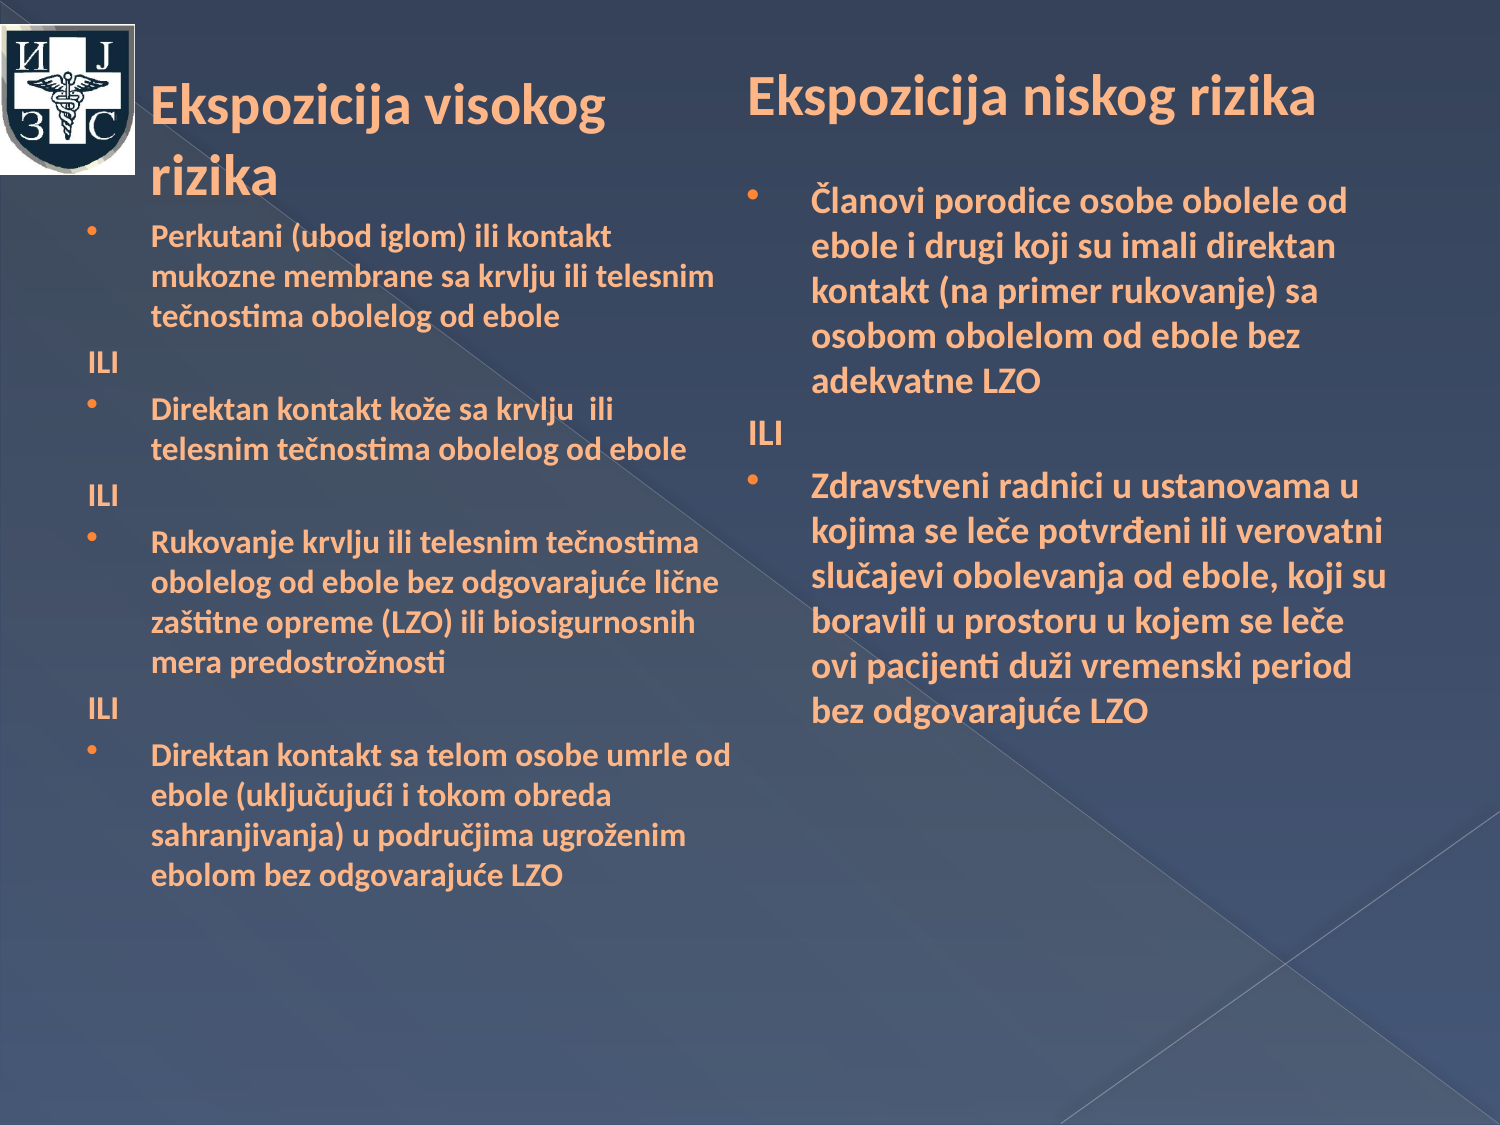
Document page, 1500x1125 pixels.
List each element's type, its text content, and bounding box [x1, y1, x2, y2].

picture [0, 24, 135, 176]
list Ekspozicija visokog rizika Perkutani (ubod iglom) ili kontakt mukozne membrane sa krvlju ili telesnim tečnostima obolelog od ebole ILI Direktan kontakt kože sa krvlju ili telesnim tečnostima obolelog od ebole ILI Rukovanje krvlju ili telesnim tečnostima obolelog od ebole bez odgovarajuće lične zaštitne opreme (LZO) ili biosigurnosnih mera predostrožnosti ILI Direktan kontakt sa telom osobe umrle od ebole (uključujući i tokom obreda sahranjivanja) u područjima ugroženim ebolom bez odgovarajuće LZO Ekspozicija niskog rizika Članovi porodice osobe obolele od ebole i drugi koji su imali direktan kontakt (na primer rukovanje) sa osobom obolelom od ebole bez adekvatne LZO ILI Zdravstveni radnici u ustanovama u kojima se leče potvrđeni ili verovatni slučajevi obolevanja od ebole, koji su boravili u prostoru u kojem se leče ovi pacijenti duži vremenski period bez odgovarajuće LZO [62, 50, 1413, 1009]
